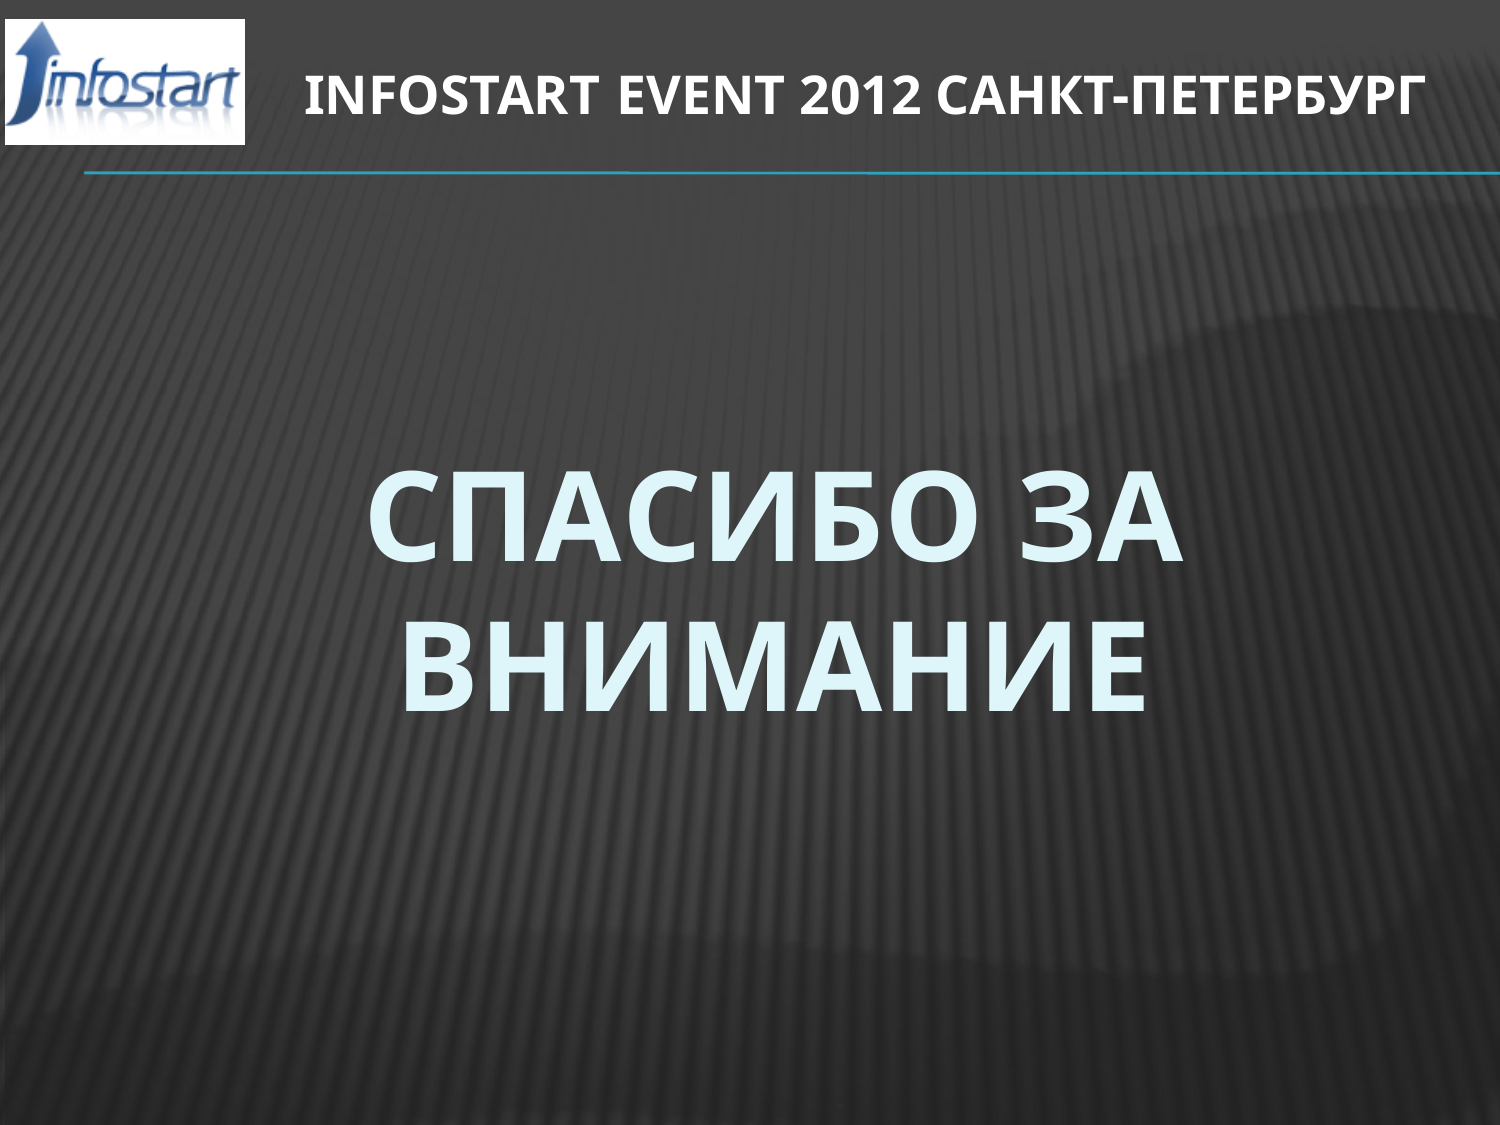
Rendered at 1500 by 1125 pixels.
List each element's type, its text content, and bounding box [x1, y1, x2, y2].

text_box СПАСИБО ЗА ВНИМАНИЕ [147, 302, 1400, 870]
picture [5, 18, 246, 145]
title INFOSTART EVENT 2012 Санкт-Петербург [289, 42, 1447, 138]
